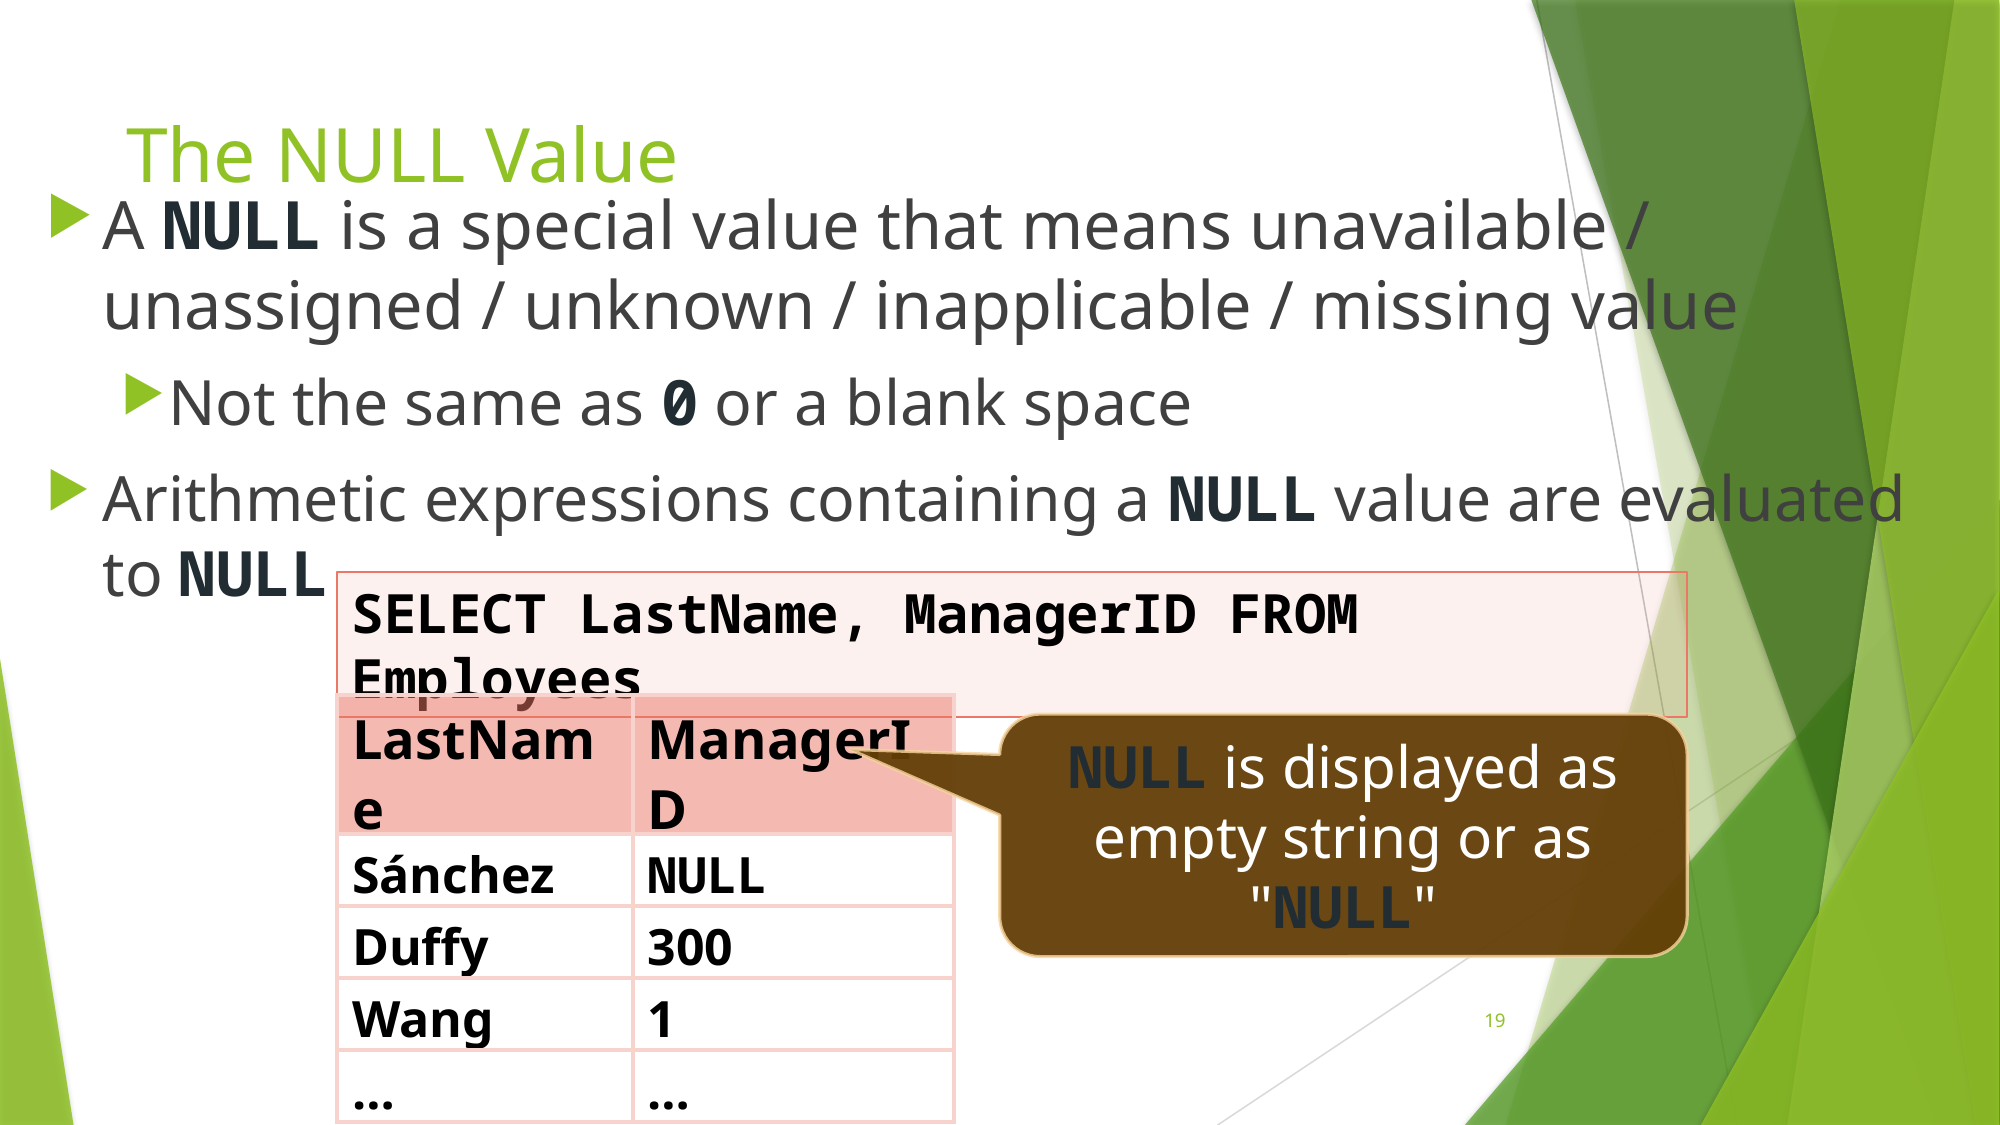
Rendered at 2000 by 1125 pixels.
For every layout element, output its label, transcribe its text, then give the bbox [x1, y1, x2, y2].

table_cell 300 [635, 908, 952, 976]
table_header ManagerID [635, 697, 952, 832]
table_header LastName [339, 697, 631, 832]
table_cell NULL [635, 836, 952, 904]
text_box SELECT LastName, ManagerID FROM Employees [337, 572, 1688, 718]
table_cell Sánchez [339, 836, 631, 904]
title The NULL Value [111, 99, 1521, 174]
slide_number 19 [1408, 991, 1521, 1051]
list A NULL is a special value that means unavailable / unassigned / unknown / inapplicable / missing value Not the same as 0 or a blank space Arithmetic expressions containing a NULL value are evaluated to NULL [31, 174, 1968, 1089]
table_cell … [339, 1052, 631, 1120]
table_cell Wang [339, 980, 631, 1048]
table_cell Duffy [339, 908, 631, 976]
text_box NULL is displayed as empty string or as "NULL" [848, 712, 1689, 959]
table_cell … [635, 1052, 952, 1120]
table_cell 1 [635, 980, 952, 1048]
